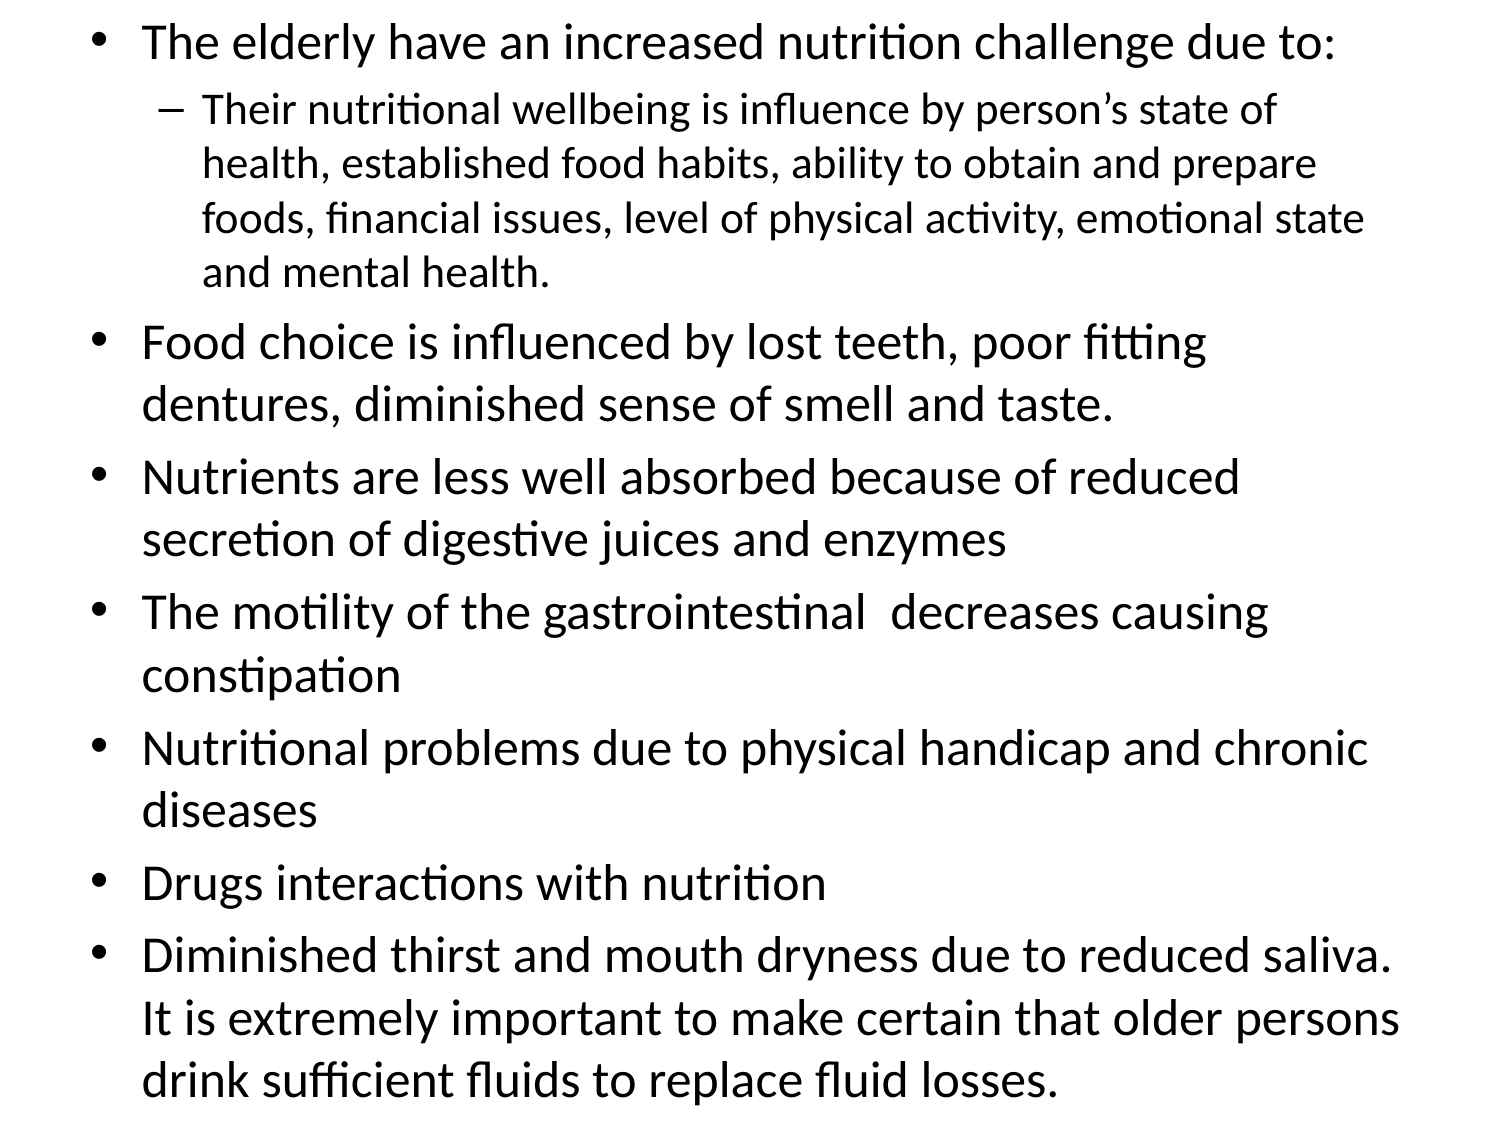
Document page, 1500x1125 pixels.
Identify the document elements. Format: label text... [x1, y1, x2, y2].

list The elderly have an increased nutrition challenge due to: Their nutritional wellbeing is influence by person’s state of health, established food habits, ability to obtain and prepare foods, financial issues, level of physical activity, emotional state and mental health. Food choice is influenced by lost teeth, poor fitting dentures, diminished sense of smell and taste. Nutrients are less well absorbed because of reduced secretion of digestive juices and enzymes The motility of the gastrointestinal decreases causing constipation Nutritional problems due to physical handicap and chronic diseases Drugs interactions with nutrition Diminished thirst and mouth dryness due to reduced saliva. It is extremely important to make certain that older persons drink sufficient fluids to replace fluid losses. [75, 0, 1425, 1125]
